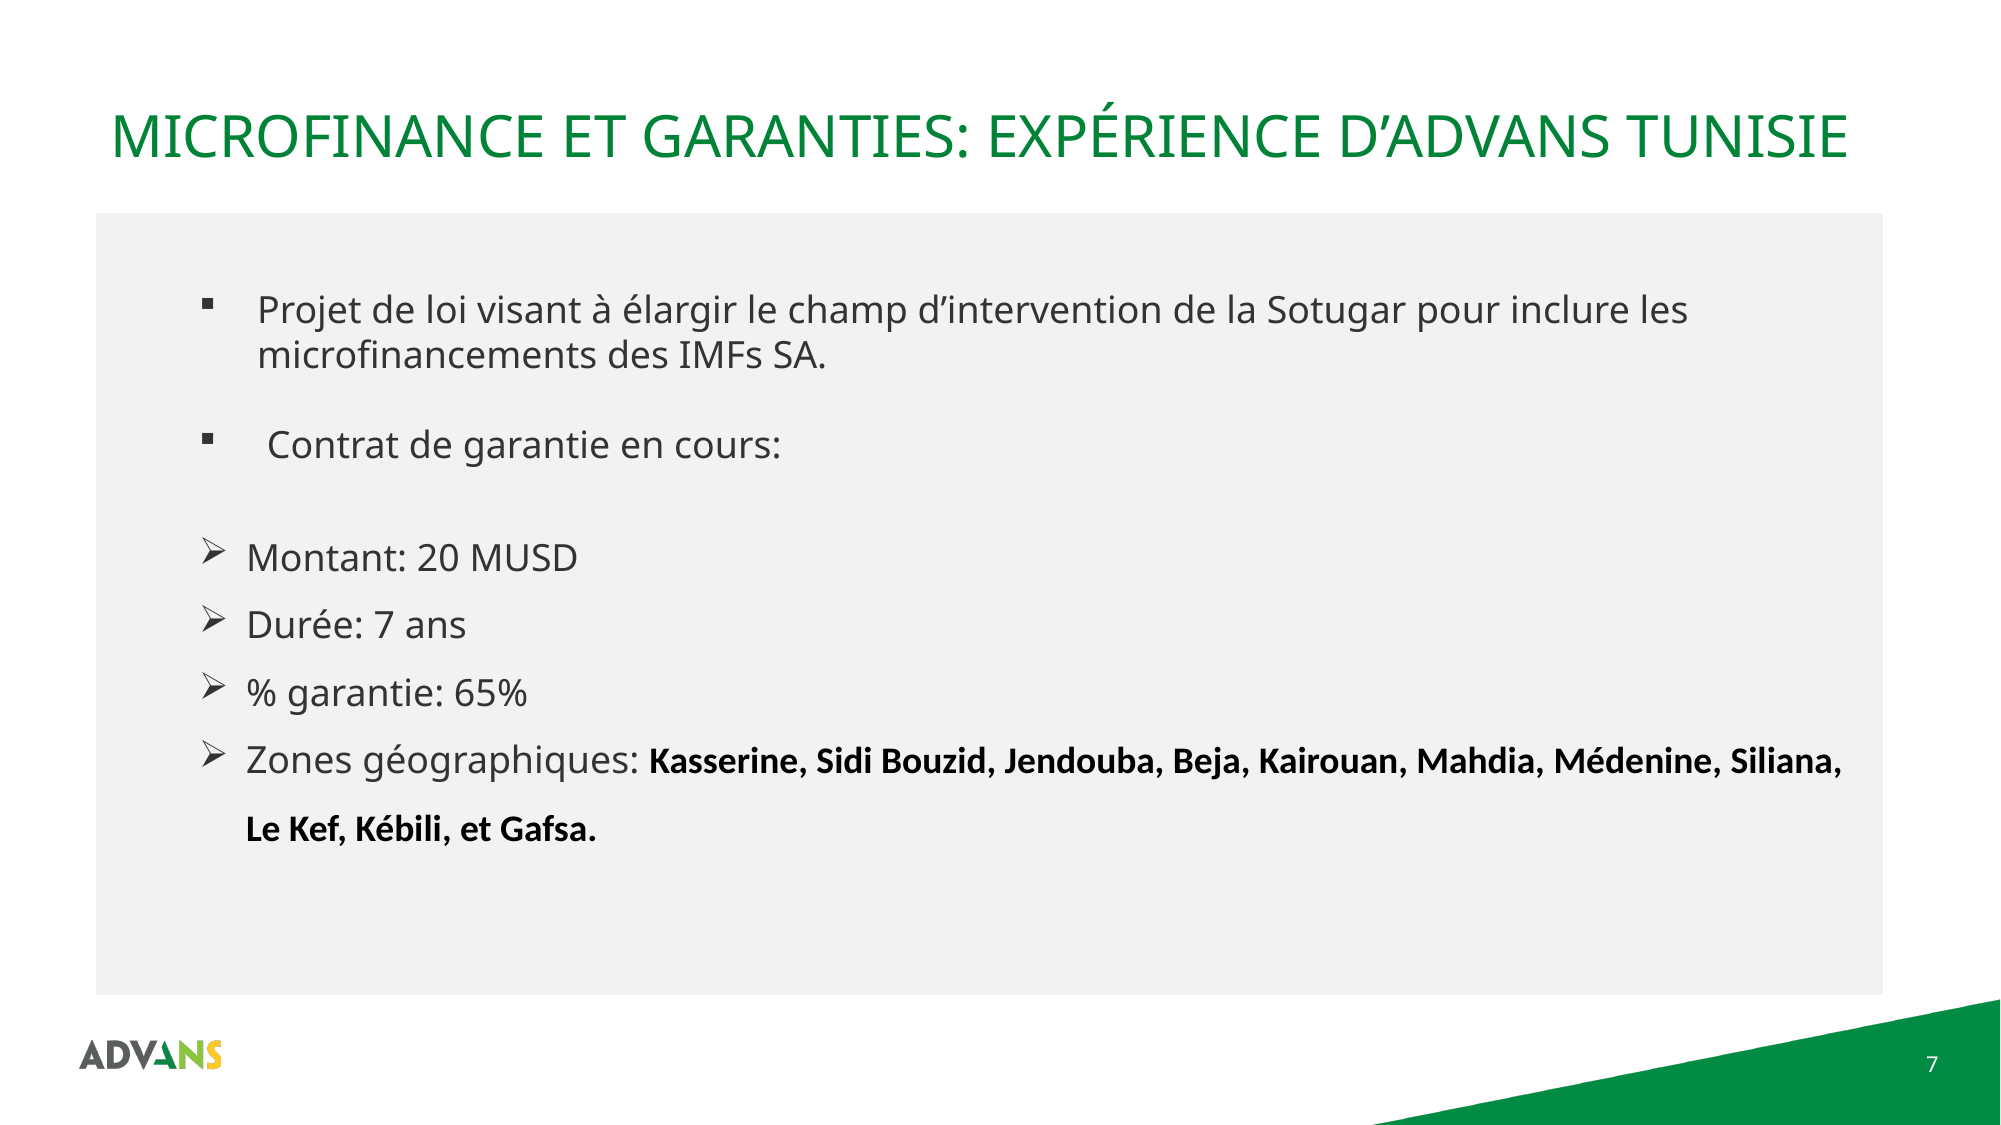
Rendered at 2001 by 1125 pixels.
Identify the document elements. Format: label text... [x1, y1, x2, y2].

title Microfinance et garanties: expérience d’Advans Tunisie [95, 44, 1905, 177]
picture [1371, 999, 2001, 1125]
text_box Projet de loi visant à élargir le champ d’intervention de la Sotugar pour inclure les microfinancements des IMFs SA. Contrat de garantie en cours: Montant: 20 MUSD Durée: 7 ans % garantie: 65% Zones géographiques: Kasserine, Sidi Bouzid, Jendouba, Beja, Kairouan, Mahdia, Médenine, Siliana, Le Kef, Kébili, et Gafsa. [95, 211, 1884, 996]
slide_number 7 [1883, 1032, 1981, 1081]
